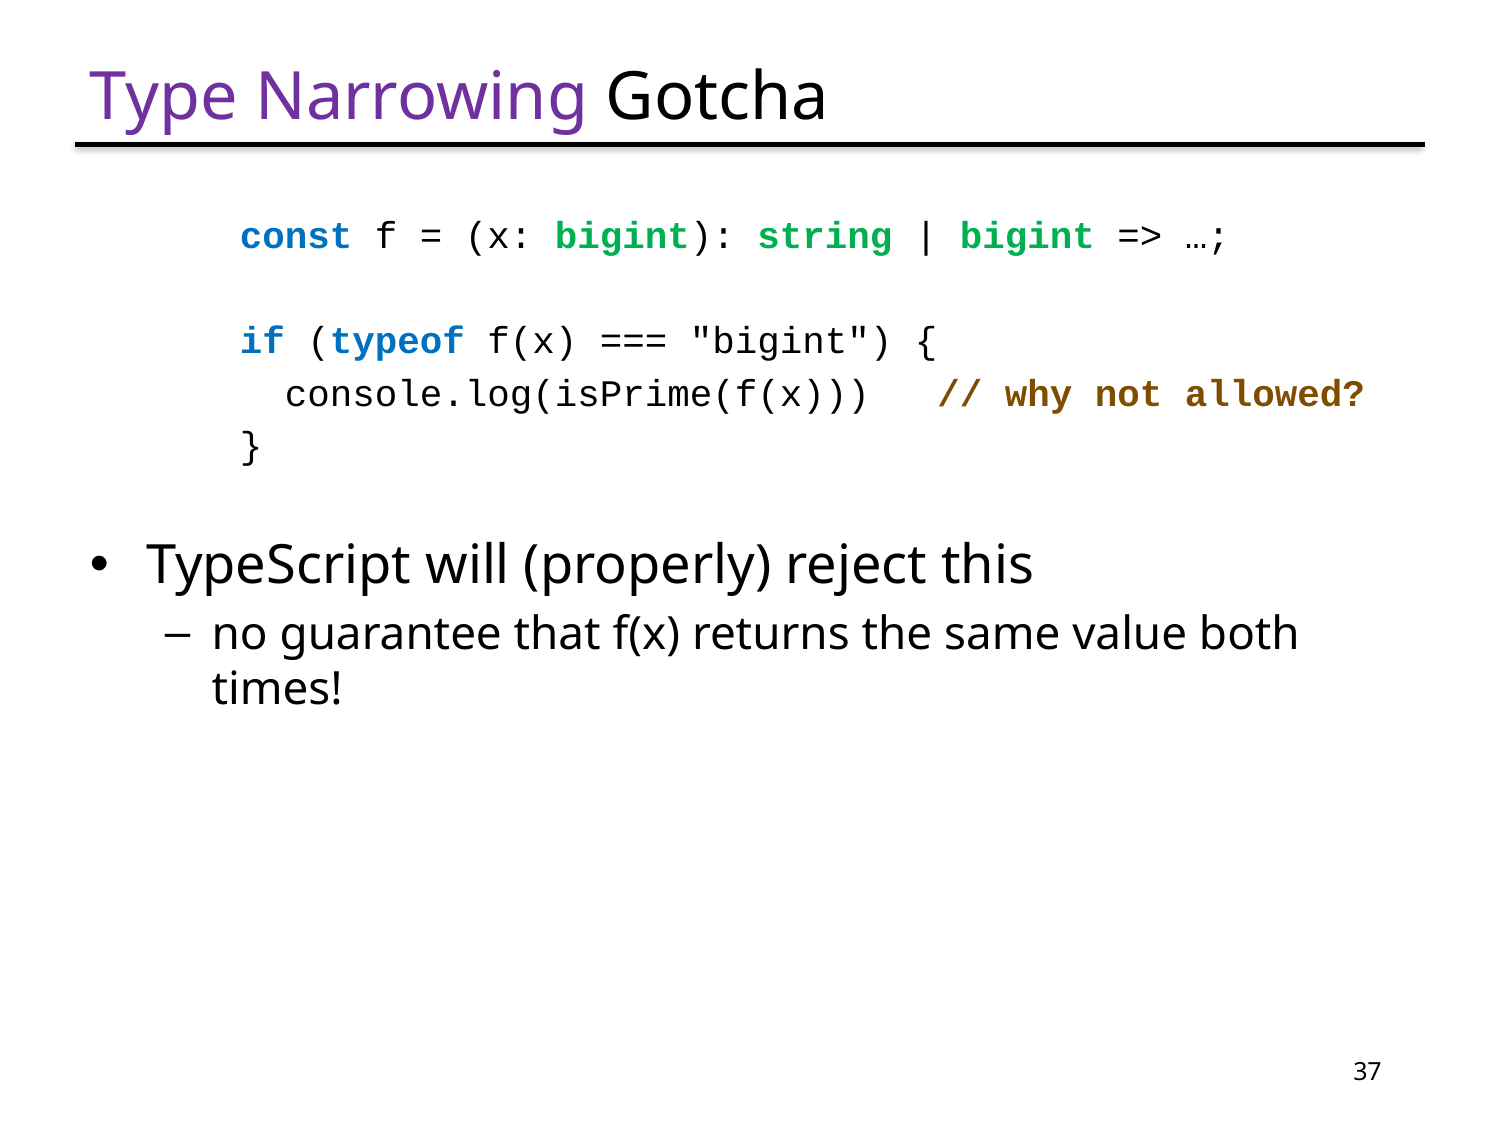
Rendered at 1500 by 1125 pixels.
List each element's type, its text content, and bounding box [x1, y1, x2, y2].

list const f = (x: bigint): string | bigint => …; if (typeof f(x) === "bigint") { console.log(isPrime(f(x))) // why not allowed? } TypeScript will (properly) reject this no guarantee that f(x) returns the same value both times! [75, 204, 1425, 1048]
slide_number 37 [1059, 1042, 1397, 1103]
title Type Narrowing Gotcha [75, 45, 1425, 145]
